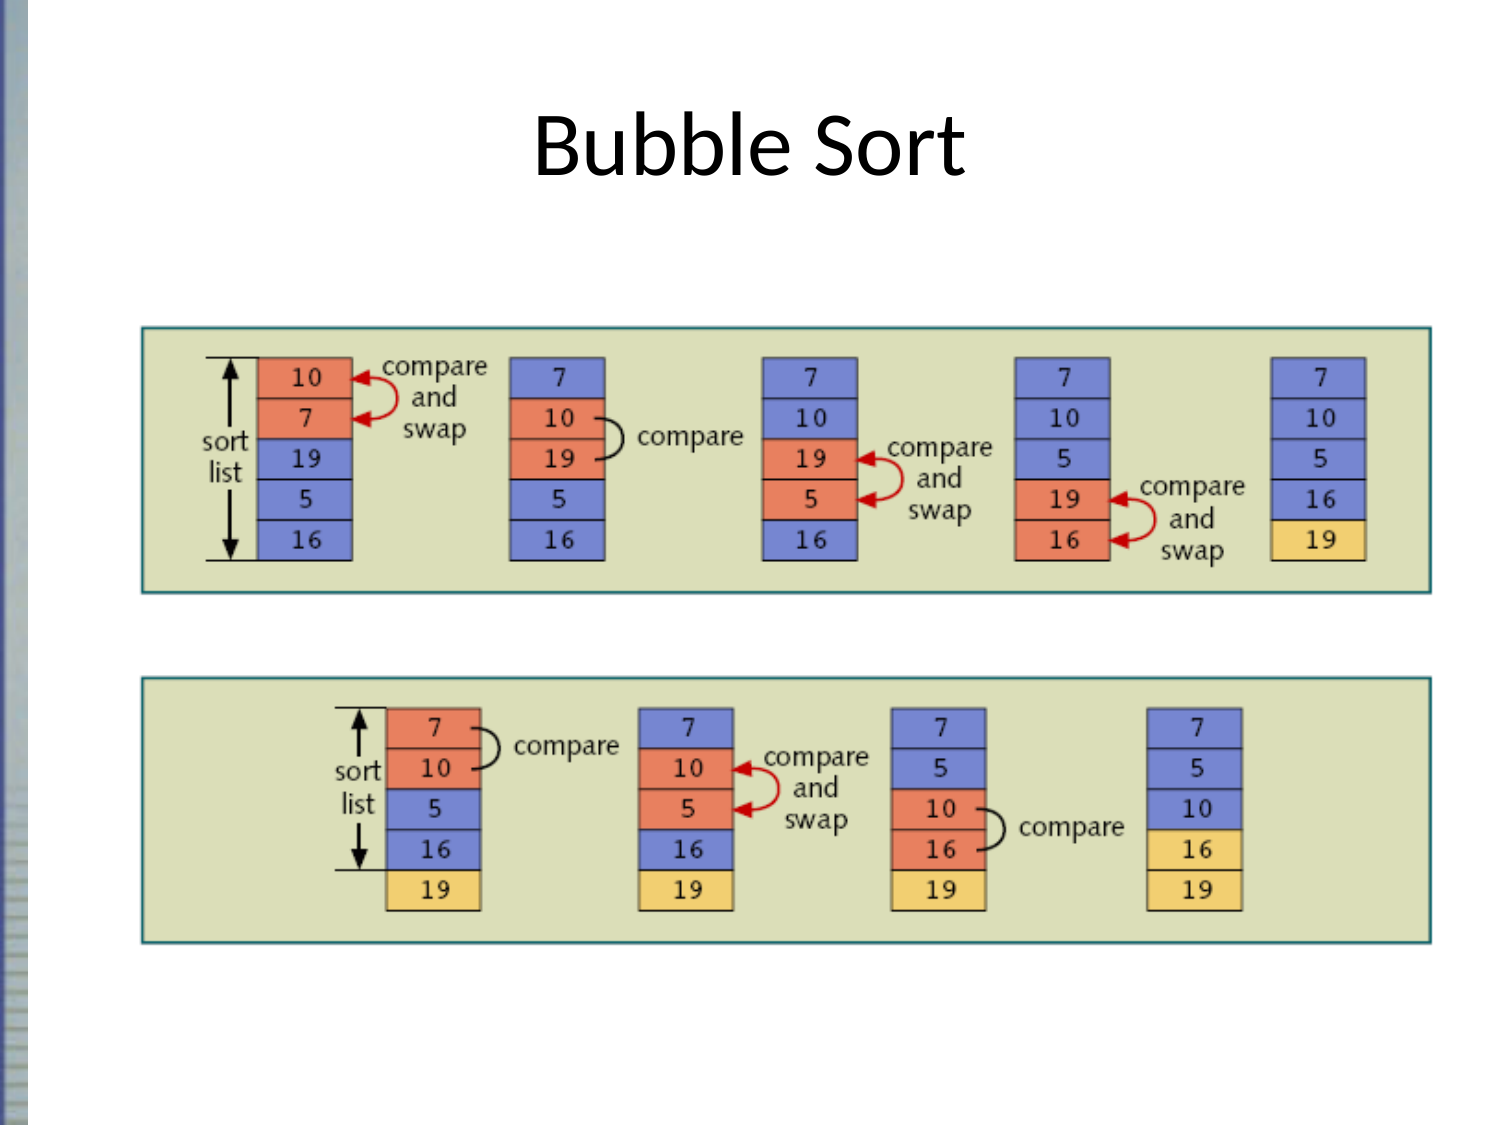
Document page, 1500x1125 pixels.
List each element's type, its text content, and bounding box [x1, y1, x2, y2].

picture [138, 674, 1437, 949]
picture [0, 0, 28, 1125]
picture [138, 324, 1437, 597]
title Bubble Sort [75, 45, 1425, 233]
